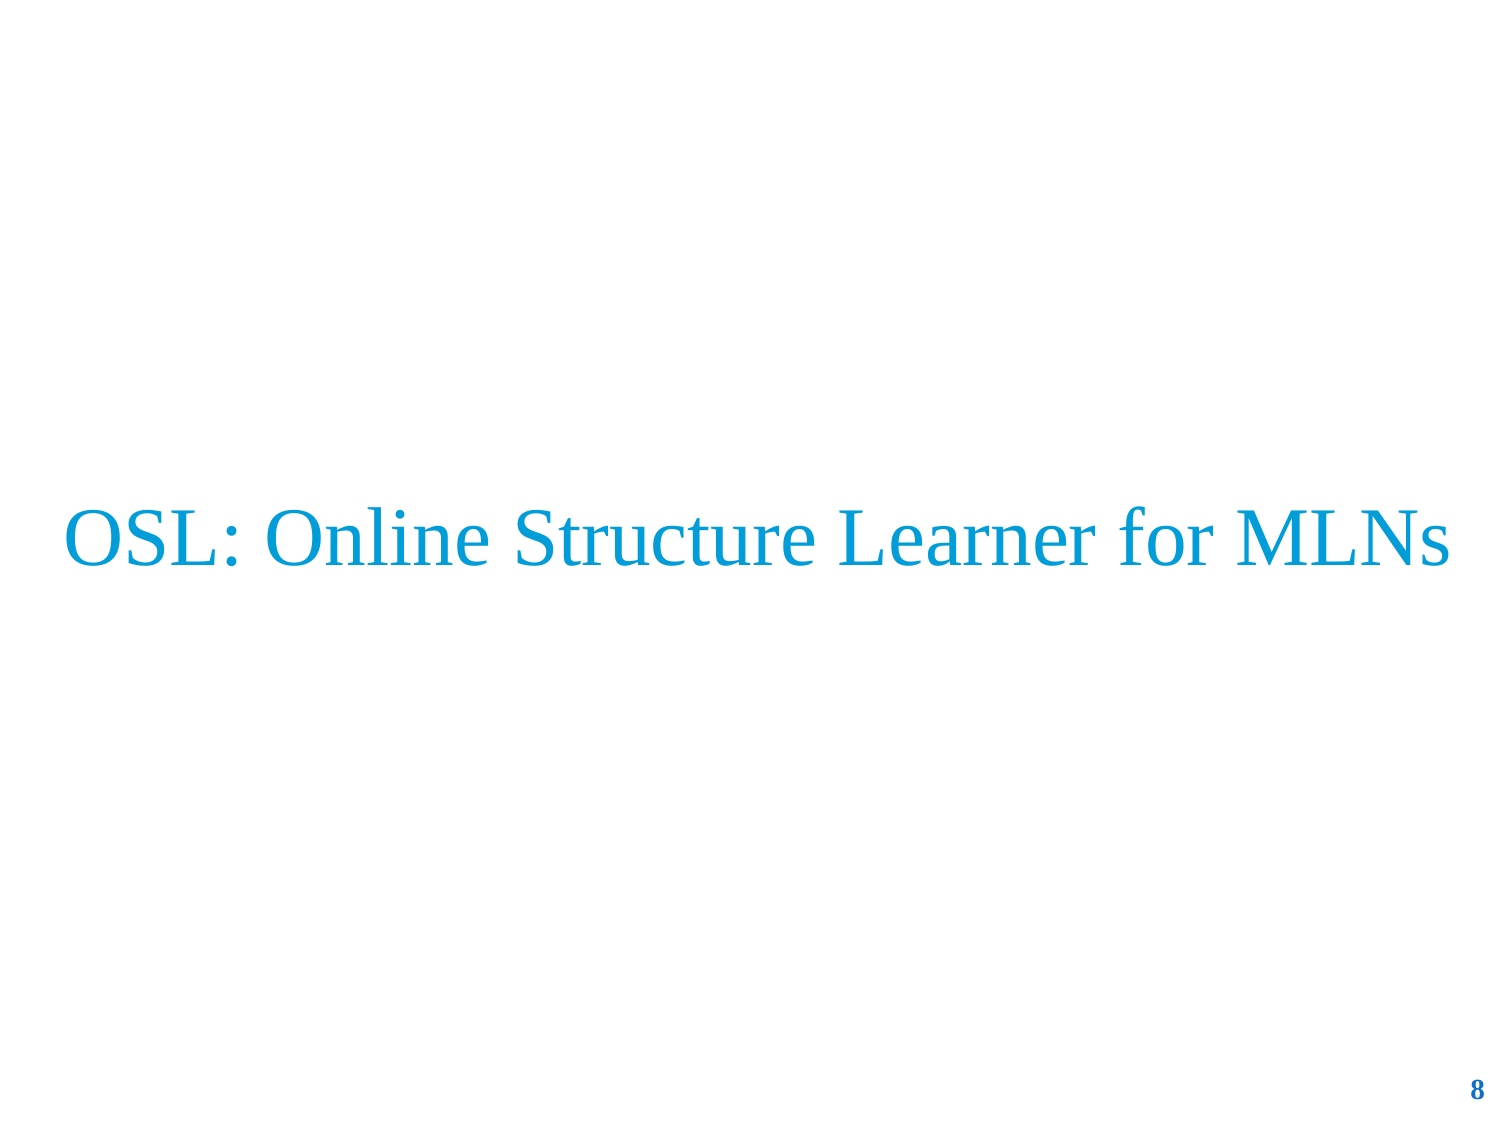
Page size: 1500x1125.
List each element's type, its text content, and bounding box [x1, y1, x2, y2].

slide_number 8 [1425, 1050, 1500, 1125]
text_box OSL: Online Structure Learner for MLNs [48, 474, 1469, 590]
